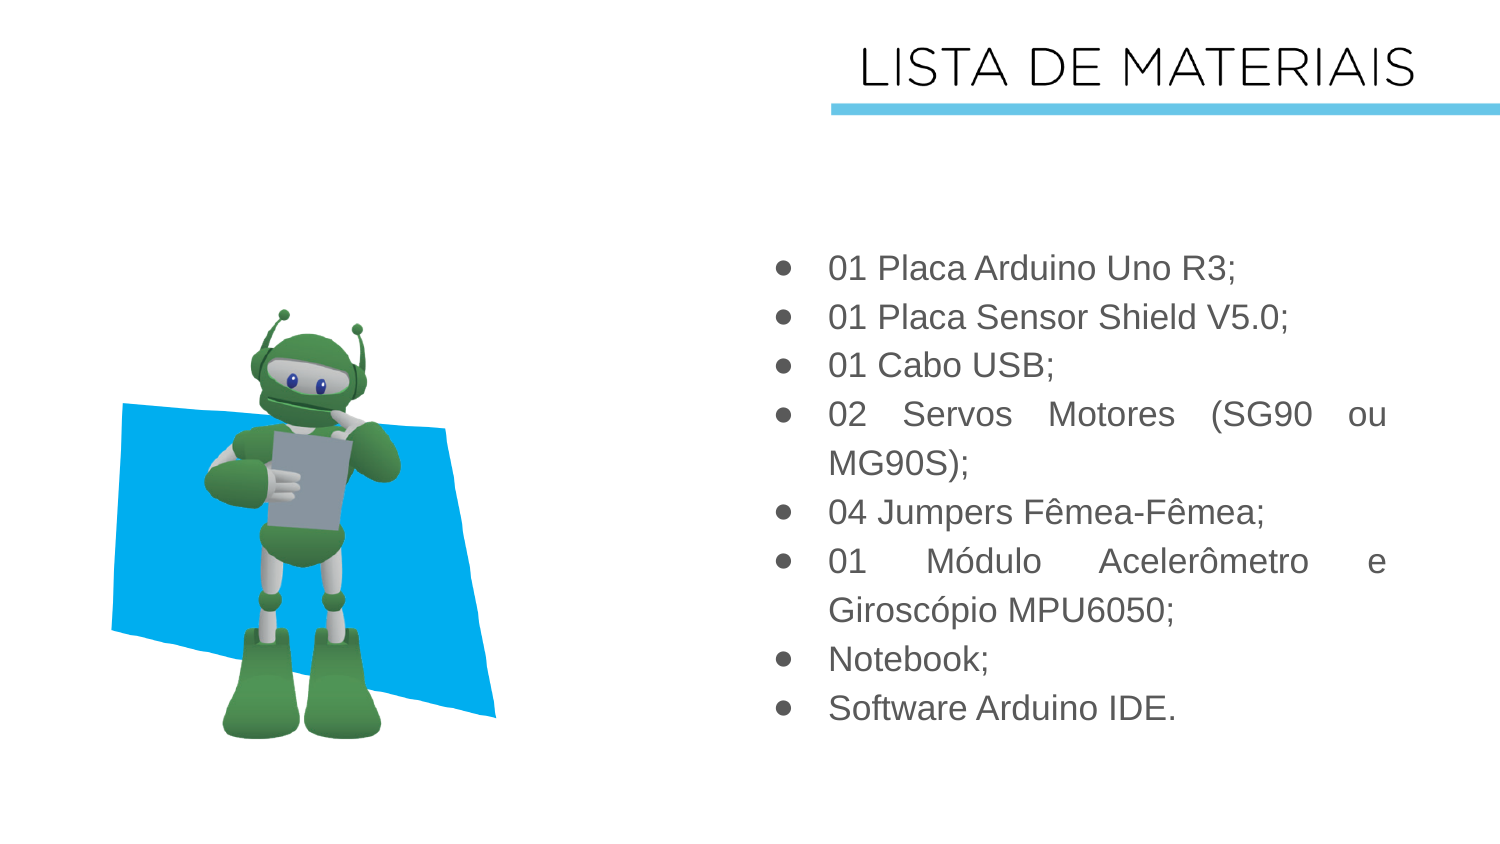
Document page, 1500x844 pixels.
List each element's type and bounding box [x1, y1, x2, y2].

picture [74, 0, 1500, 794]
